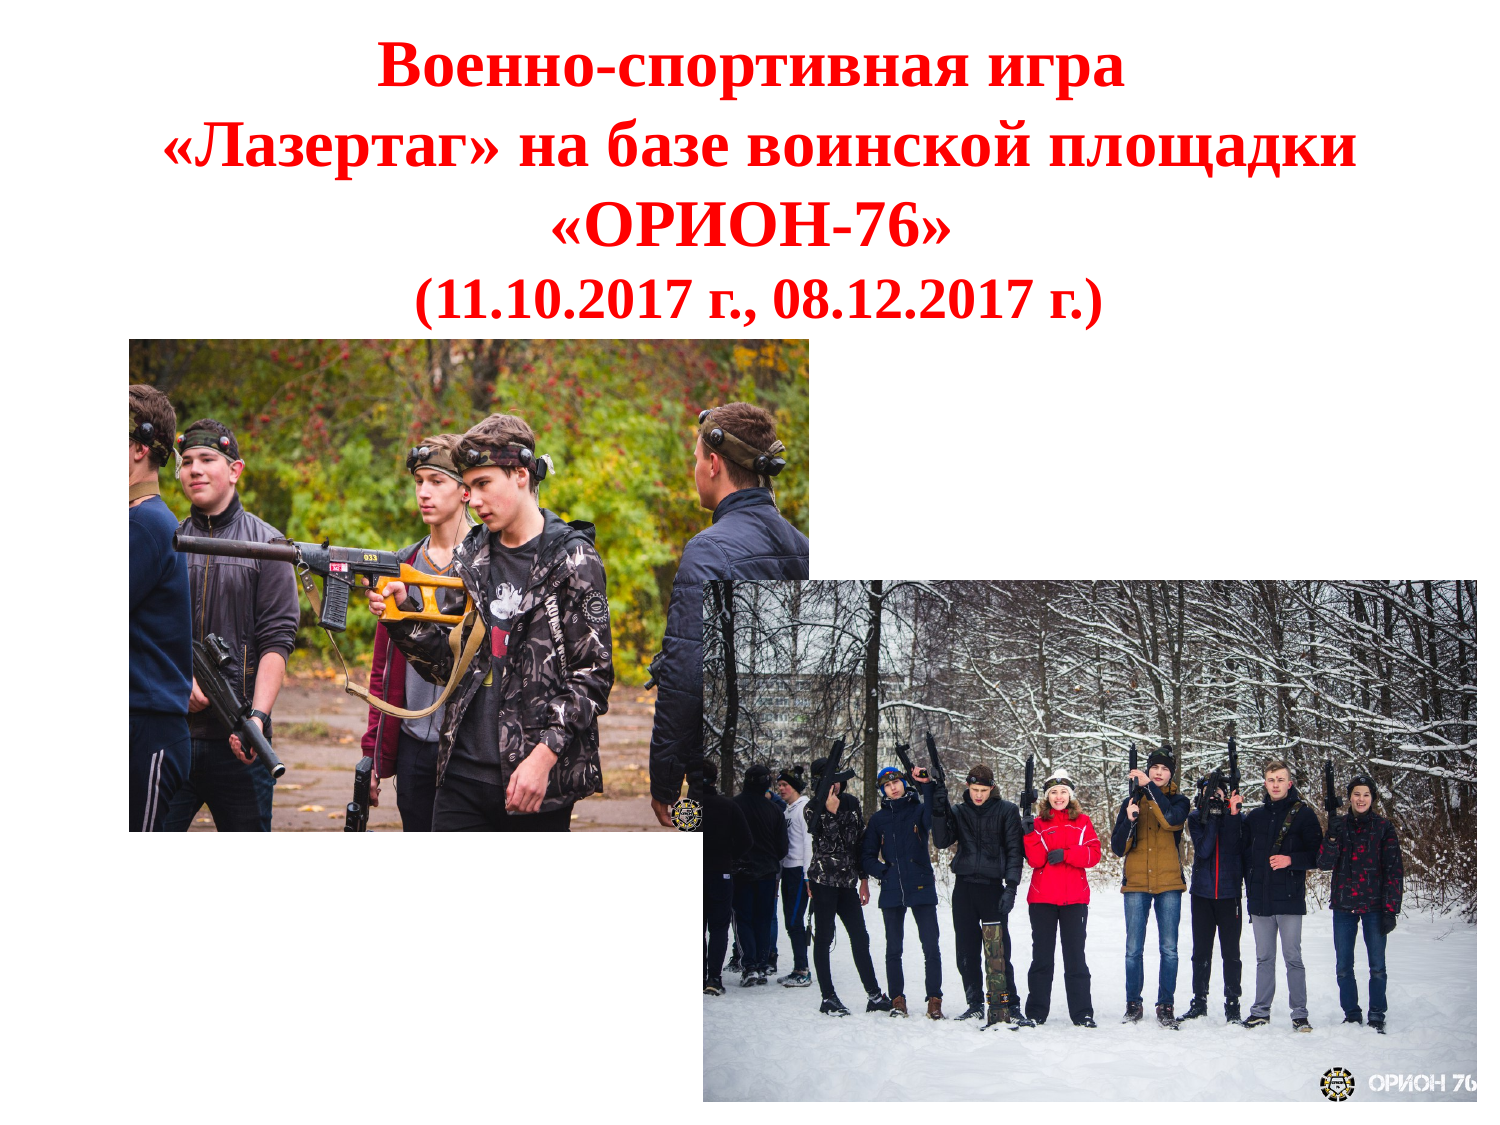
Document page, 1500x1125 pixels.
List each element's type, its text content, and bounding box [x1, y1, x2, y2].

picture [702, 580, 1477, 1102]
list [129, 339, 809, 833]
title Военно-спортивная игра «Лазертаг» на базе воинской площадки «ОРИОН-76» (11.10.2017 г., 08.12.2017 г.) [75, 45, 1430, 305]
